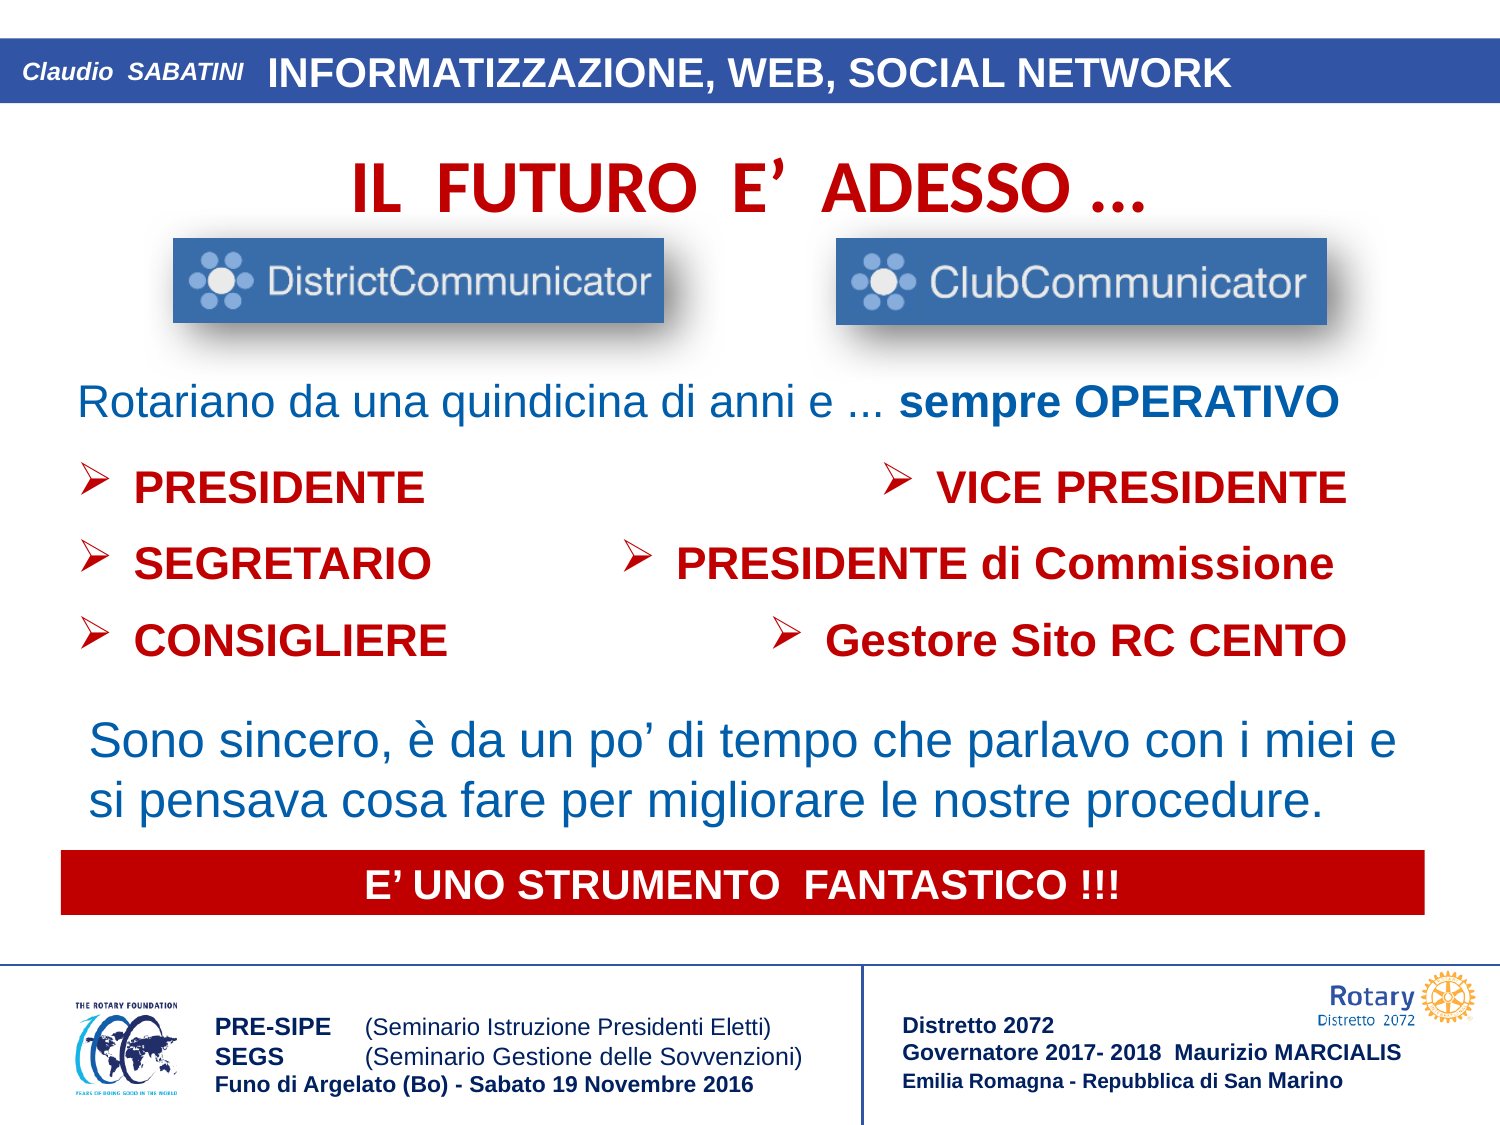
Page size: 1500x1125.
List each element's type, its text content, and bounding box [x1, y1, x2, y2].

text_box IL FUTURO E’ ADESSO ... [0, 129, 1500, 235]
text_box Claudio SABATINI [7, 48, 259, 94]
text_box VICE PRESIDENTE [722, 450, 1363, 520]
text_box PRESIDENTE [62, 450, 553, 520]
picture [62, 1002, 177, 1095]
text_box Gestore Sito RC CENTO [635, 603, 1363, 674]
text_box Sono sincero, è da un po’ di tempo che parlavo con i miei e si pensava cosa fare per migliorare le nostre procedure. [73, 699, 1427, 835]
text_box CONSIGLIERE [62, 603, 553, 674]
picture [1316, 968, 1477, 1029]
text_box Rotariano da una quindicina di anni e ... sempre OPERATIVO [62, 364, 1415, 434]
picture [836, 238, 1327, 325]
picture [173, 238, 664, 323]
text_box SEGRETARIO [62, 526, 553, 597]
text_box E’ UNO STRUMENTO FANTASTICO !!! [60, 850, 1425, 915]
text_box PRESIDENTE di Commissione [599, 526, 1363, 597]
